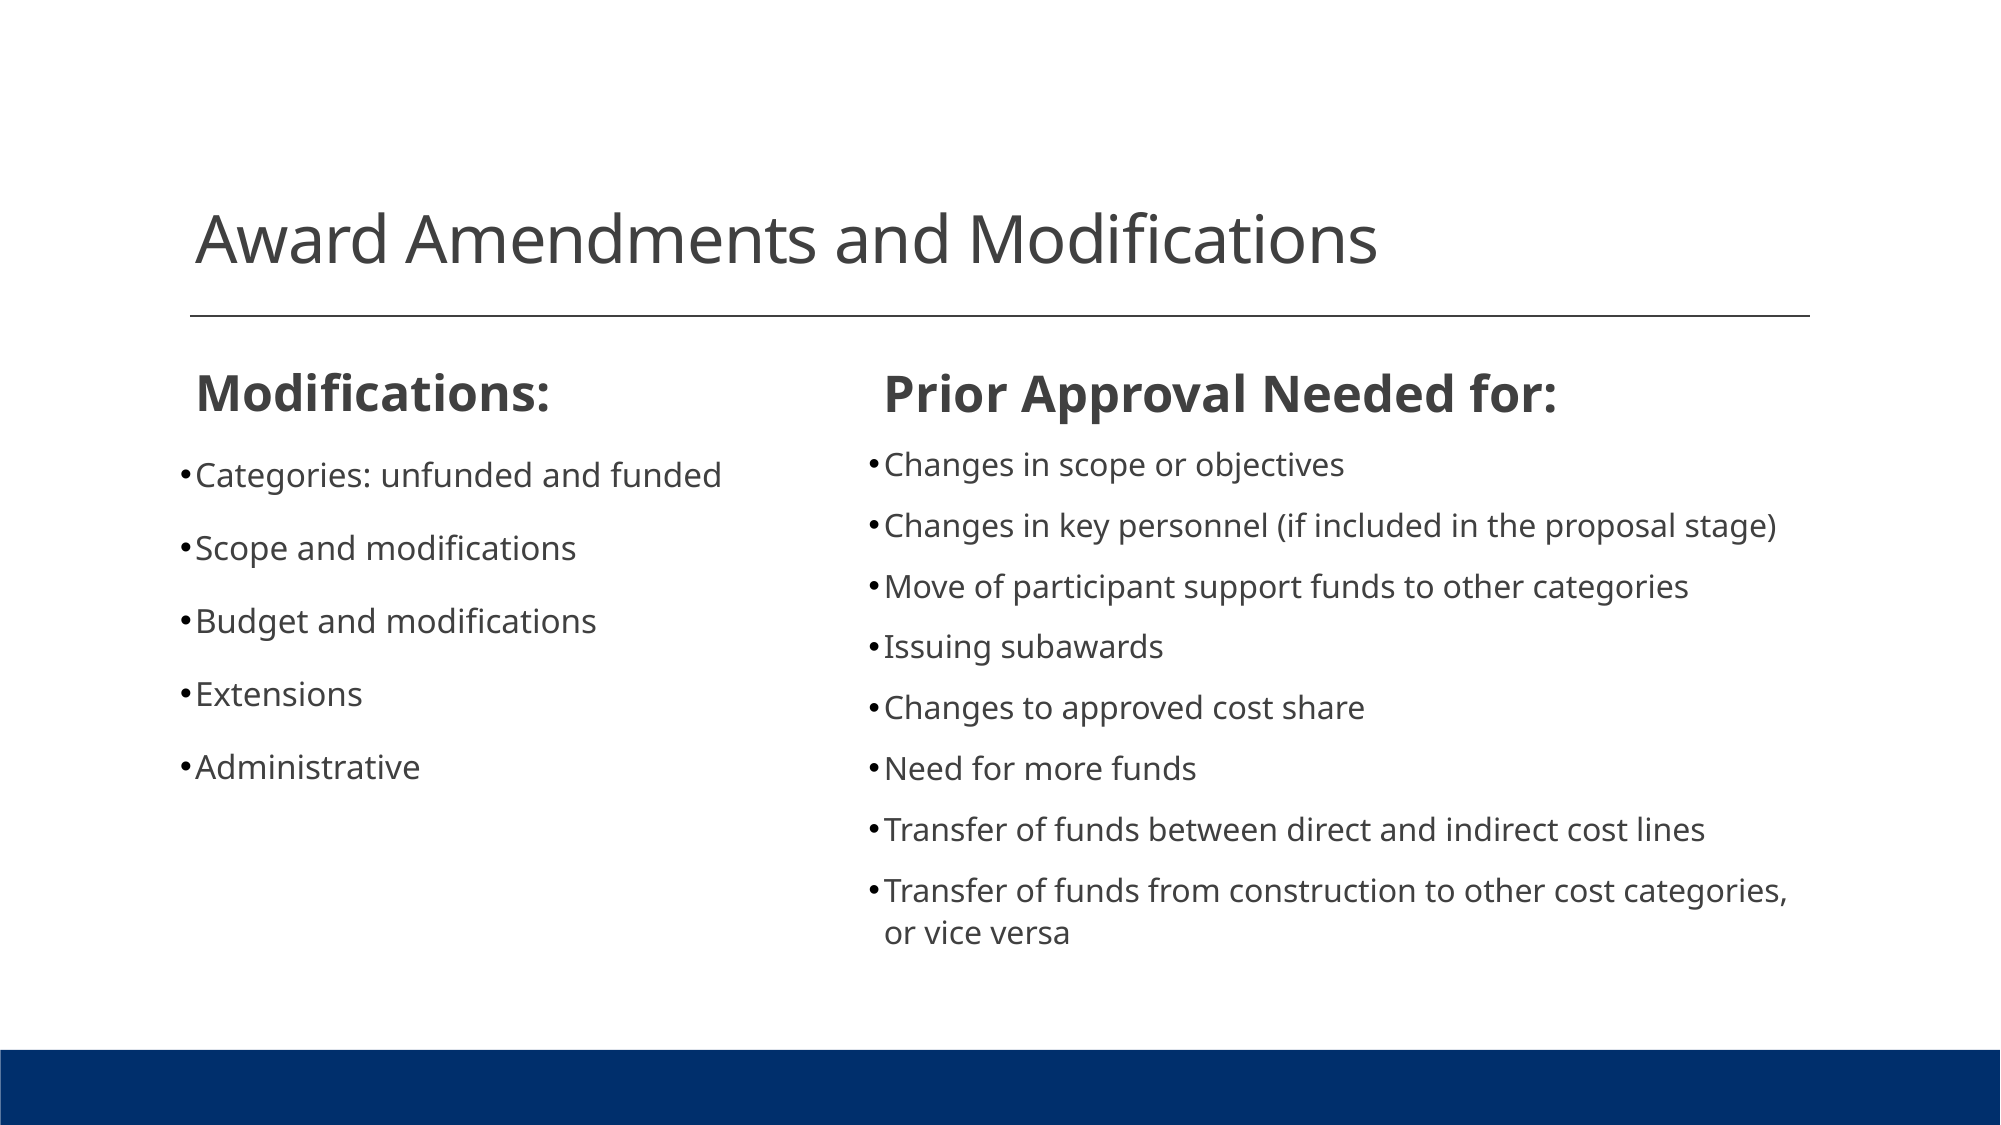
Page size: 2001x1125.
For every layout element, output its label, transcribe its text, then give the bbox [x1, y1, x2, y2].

list Modifications: Categories: unfunded and funded Scope and modifications Budget and modifications Extensions Administrative [180, 347, 825, 876]
text_box Prior Approval Needed for: Changes in scope or objectives Changes in key personnel (if included in the proposal stage) Move of participant support funds to other categories Issuing subawards Changes to approved cost share Need for more funds Transfer of funds between direct and indirect cost lines Transfer of funds from construction to other cost categories, or vice versa [868, 347, 1820, 965]
title Award Amendments and Modifications [180, 47, 1830, 285]
